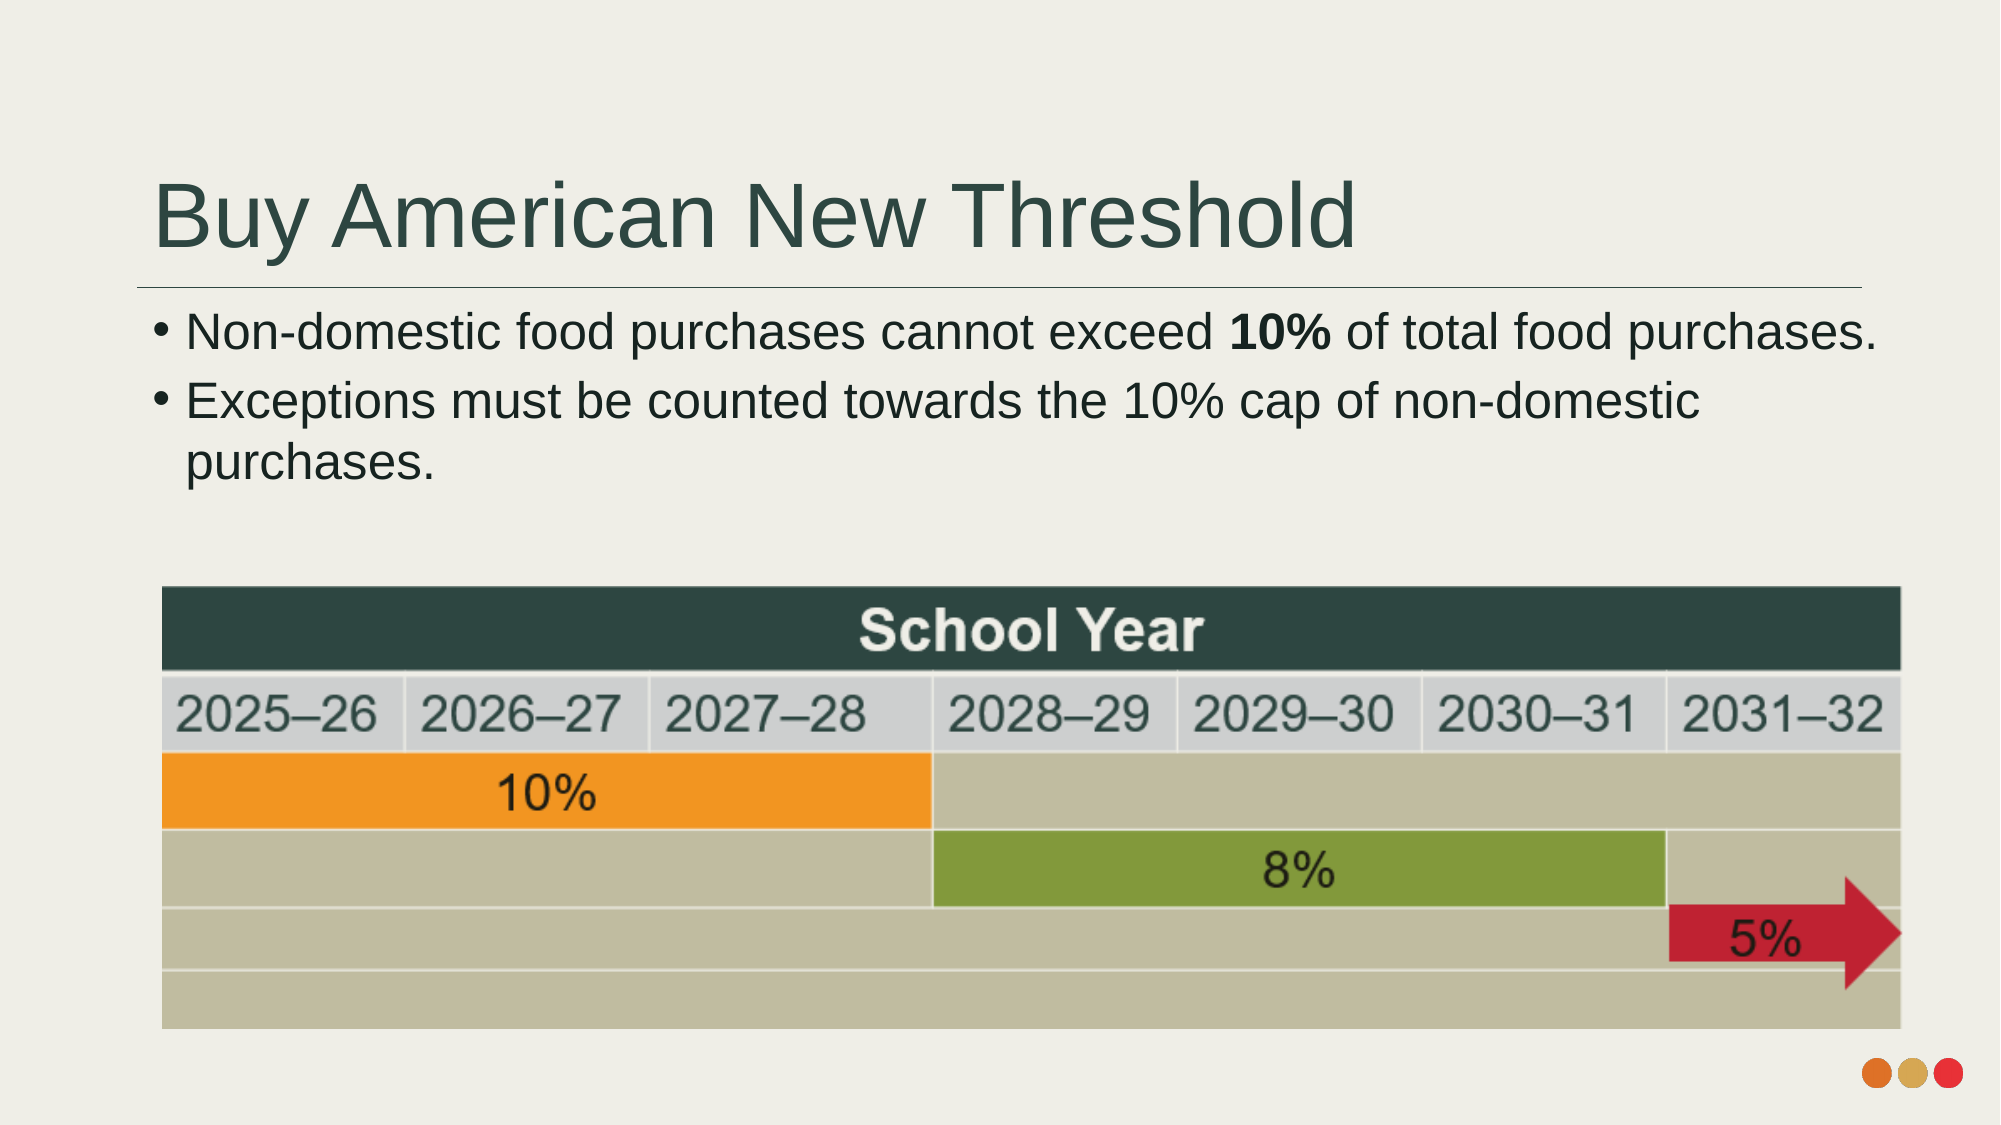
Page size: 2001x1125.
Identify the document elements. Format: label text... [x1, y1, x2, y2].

list Non-domestic food purchases cannot exceed 10% of total food purchases. Exceptions must be counted towards the 10% cap of non-domestic purchases. [137, 290, 1929, 571]
title Buy American New Threshold [137, 112, 1863, 275]
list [161, 585, 1904, 1029]
picture [1862, 1058, 1963, 1088]
